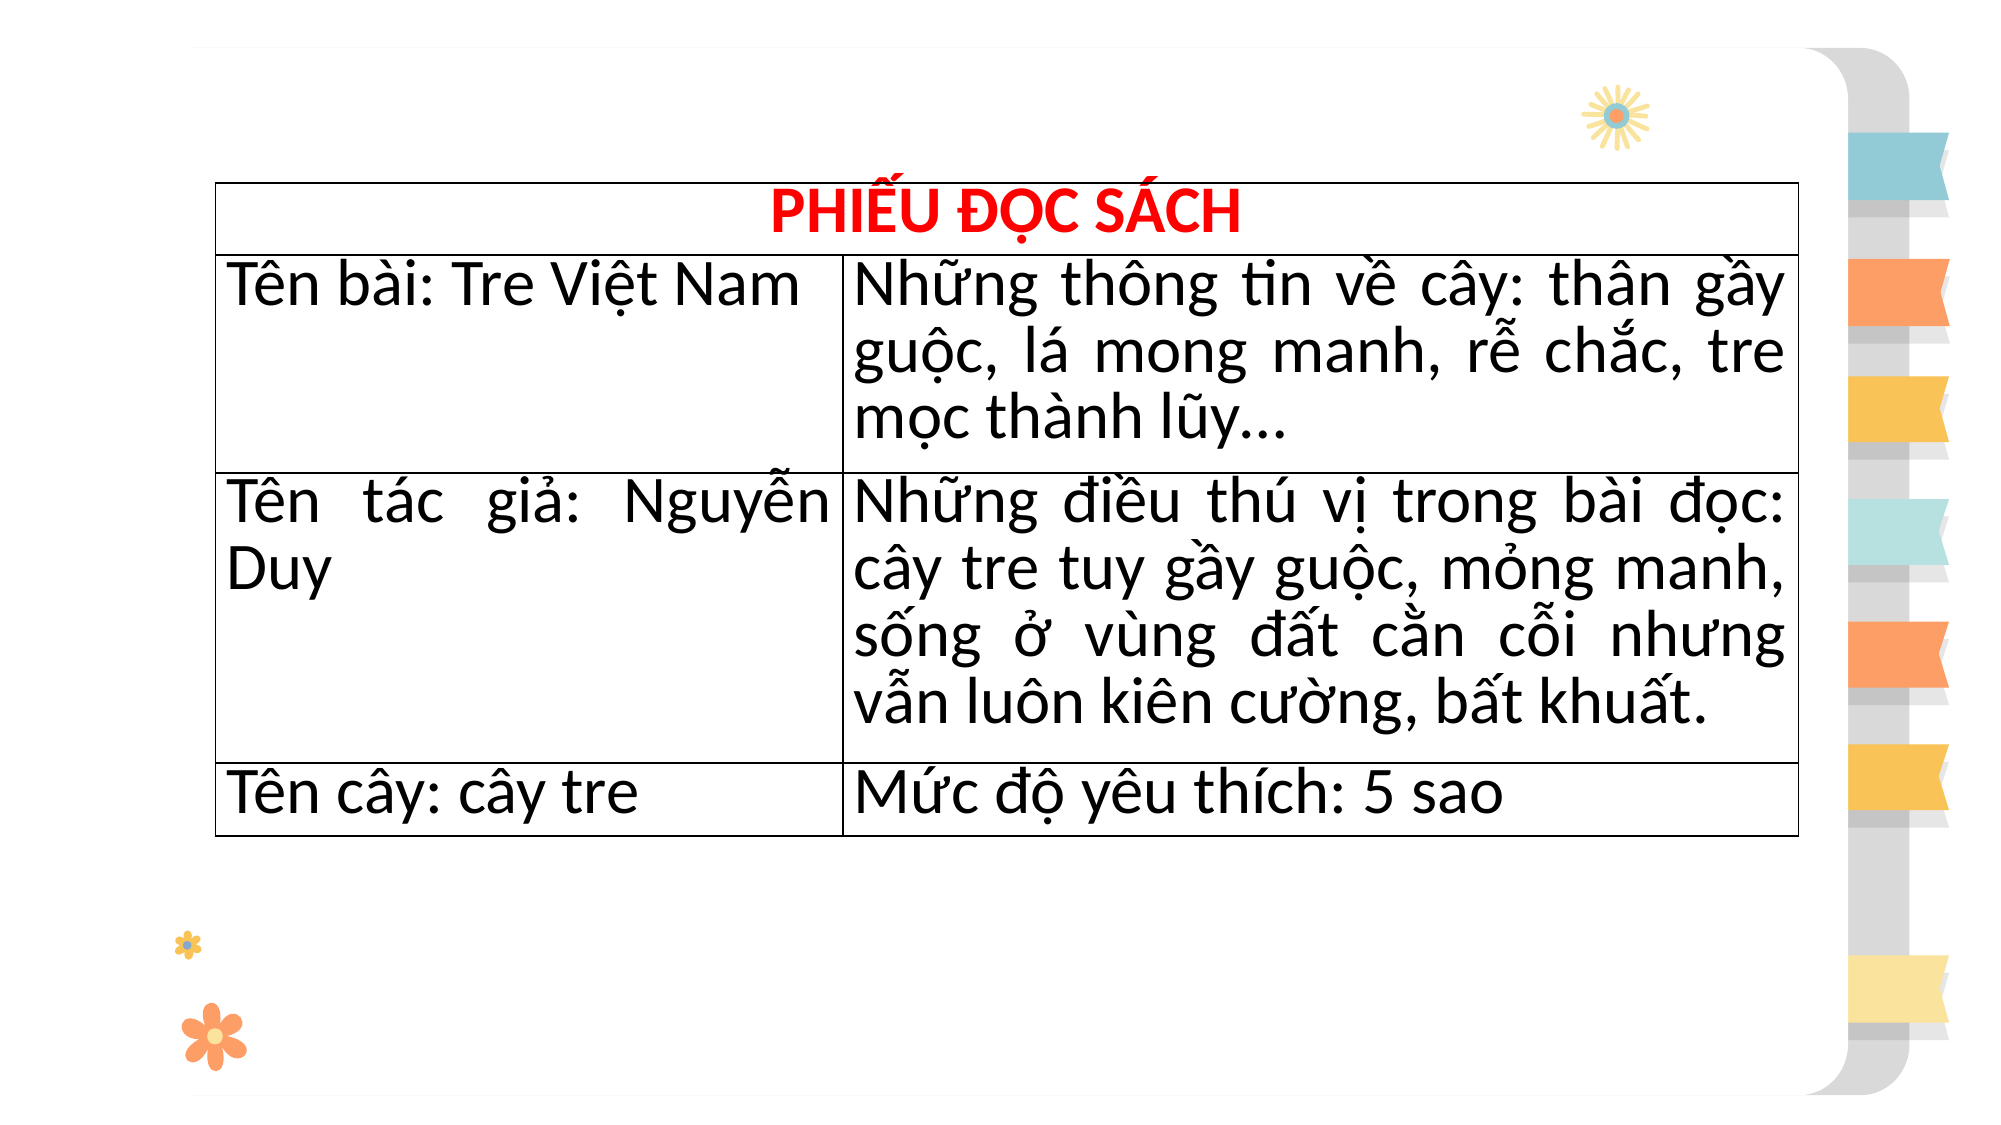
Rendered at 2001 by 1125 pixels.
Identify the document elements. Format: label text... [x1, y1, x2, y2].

table_cell Mức độ yêu thích: 5 sao [844, 764, 1798, 835]
table_cell Tên bài: Tre Việt Nam [216, 256, 842, 472]
table_cell Tên tác giả: Nguyễn Duy [216, 474, 842, 762]
table_header PHIẾU ĐỌC SÁCH [216, 184, 1798, 254]
table_cell Tên cây: cây tre [216, 764, 842, 835]
table_cell Những điều thú vị trong bài đọc: cây tre tuy gầy guộc, mỏng manh, sống ở vùng đất cằn cỗi nhưng vẫn luôn kiên cường, bất khuất. [844, 474, 1798, 762]
table_cell Những thông tin về cây: thân gầy guộc, lá mong manh, rễ chắc, tre mọc thành lũy… [844, 256, 1798, 472]
